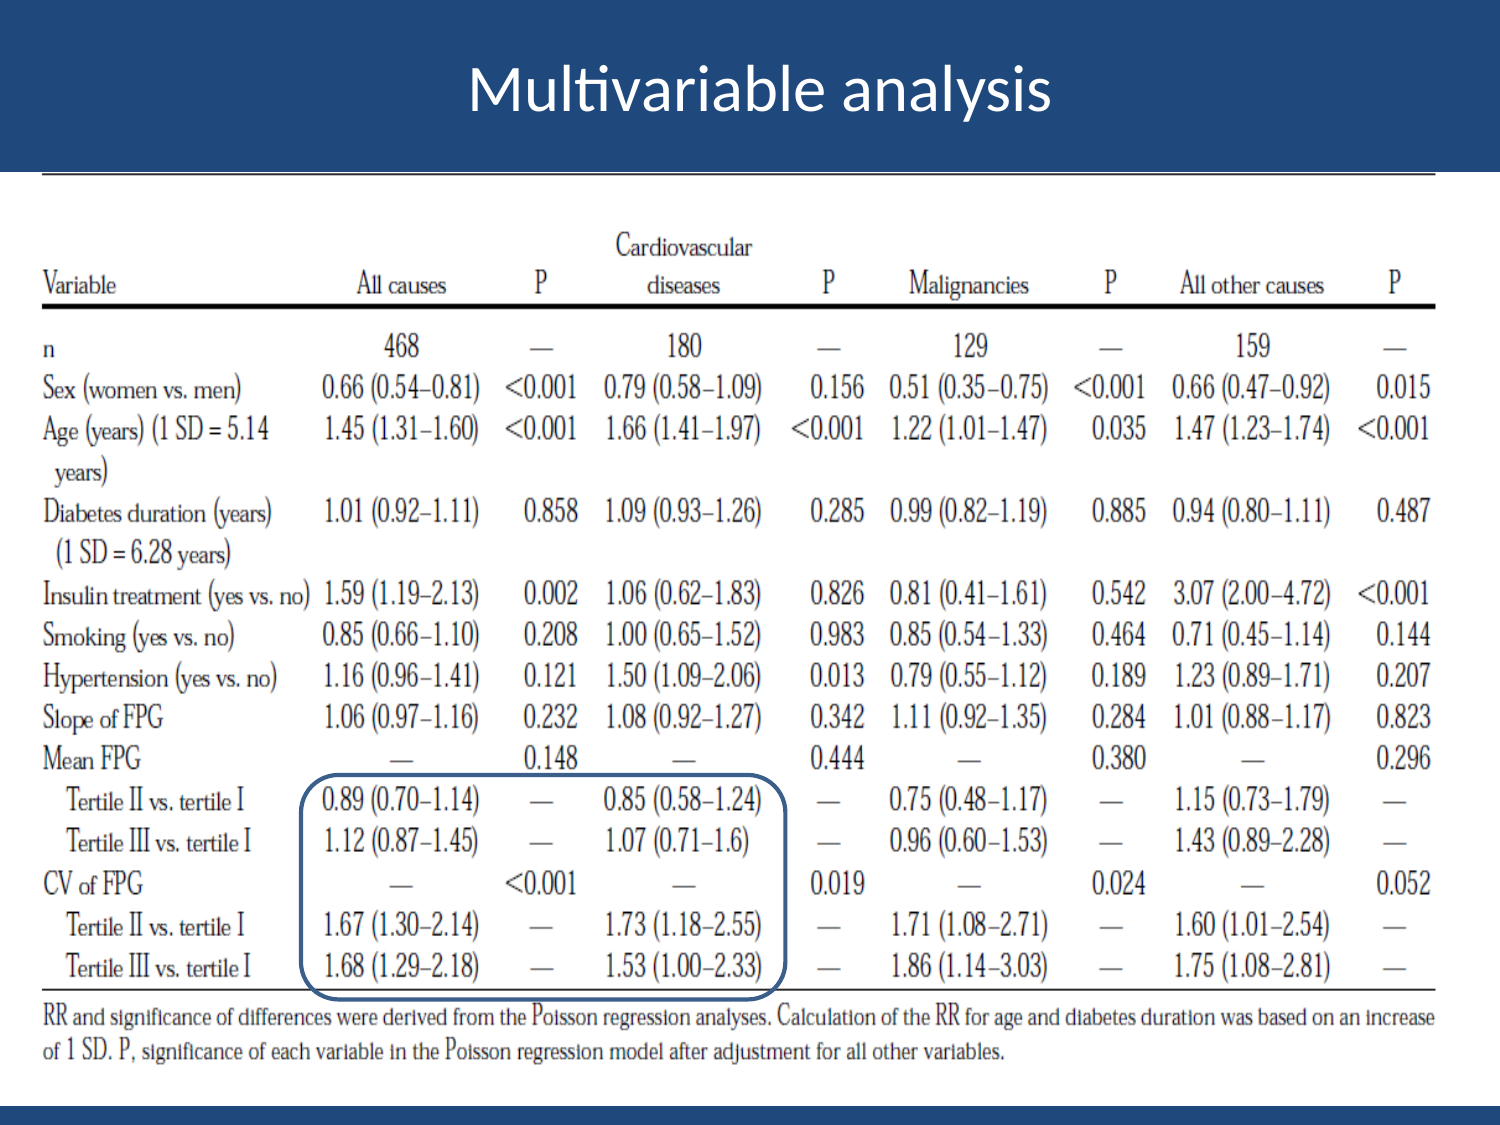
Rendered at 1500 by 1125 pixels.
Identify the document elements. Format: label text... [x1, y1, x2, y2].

title Multivariable analysis [75, 0, 1425, 169]
picture [0, 172, 1500, 1107]
